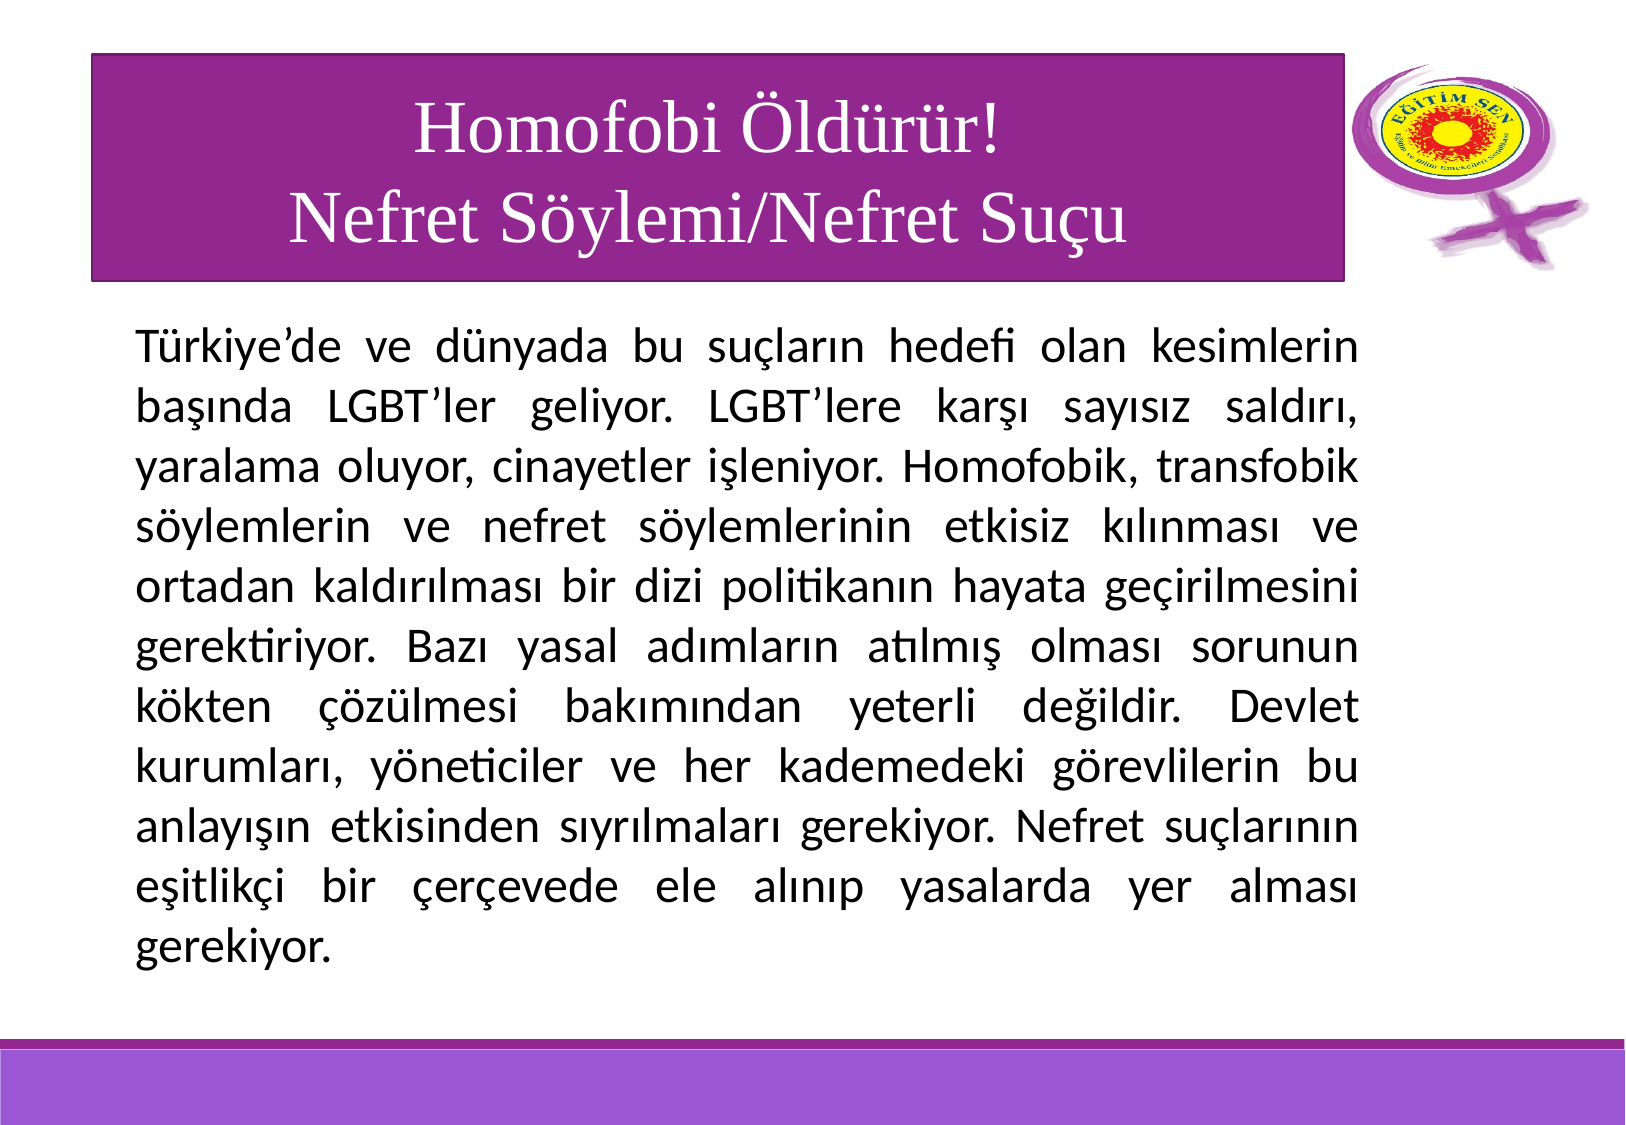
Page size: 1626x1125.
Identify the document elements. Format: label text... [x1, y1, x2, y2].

text_box Homofobi Öldürür! Nefret Söylemi/Nefret Suçu [91, 53, 1345, 282]
picture [1346, 59, 1596, 285]
text_box Türkiye’de ve dünyada bu suçların hedefi olan kesimlerin başında LGBT’ler geliyor. LGBT’lere karşı sayısız saldırı, yaralama oluyor, cinayetler işleniyor. Homofobik, transfobik söylemlerin ve nefret söylemlerinin etkisiz kılınması ve ortadan kaldırılması bir dizi politikanın hayata geçirilmesini gerektiriyor. Bazı yasal adımların atılmış olması sorunun kökten çözülmesi bakımından yeterli değildir. Devlet kurumları, yöneticiler ve her kademedeki görevlilerin bu anlayışın etkisinden sıyrılmaları gerekiyor. Nefret suçlarının eşitlikçi bir çerçevede ele alınıp yasalarda yer alması gerekiyor. [121, 304, 1375, 980]
